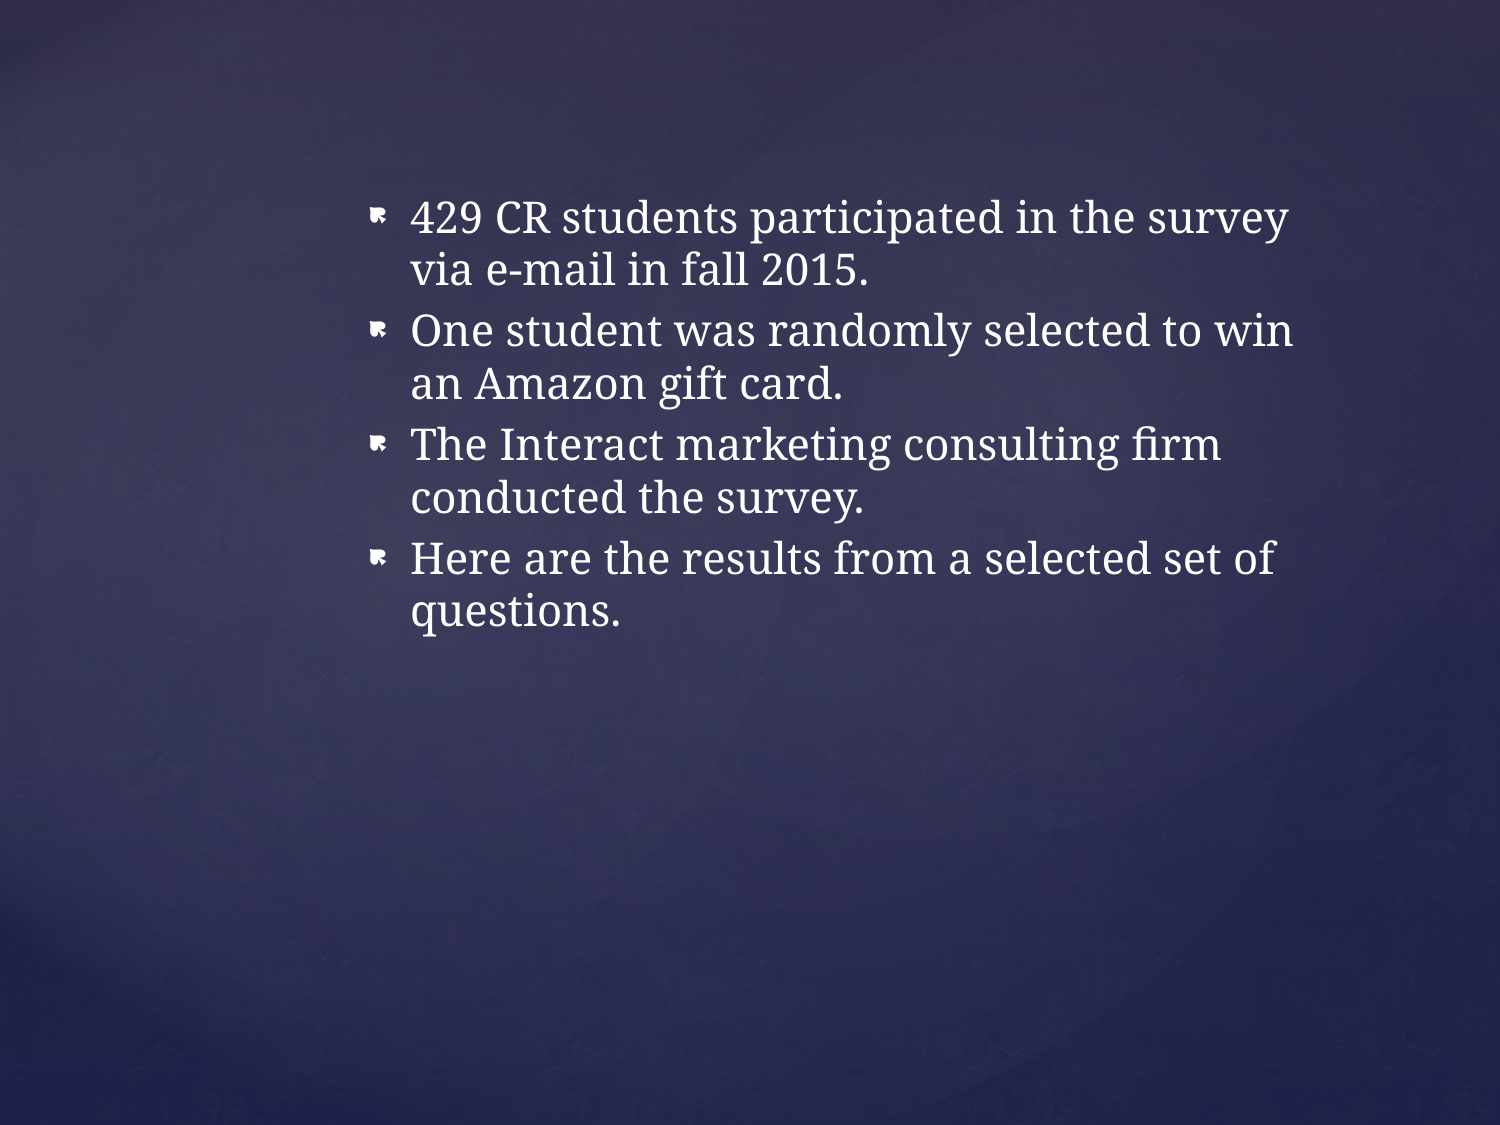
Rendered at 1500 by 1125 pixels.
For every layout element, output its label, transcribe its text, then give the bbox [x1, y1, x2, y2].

list 429 CR students participated in the survey via e-mail in fall 2015. One student was randomly selected to win an Amazon gift card. The Interact marketing consulting firm conducted the survey. Here are the results from a selected set of questions. [350, 112, 1350, 713]
